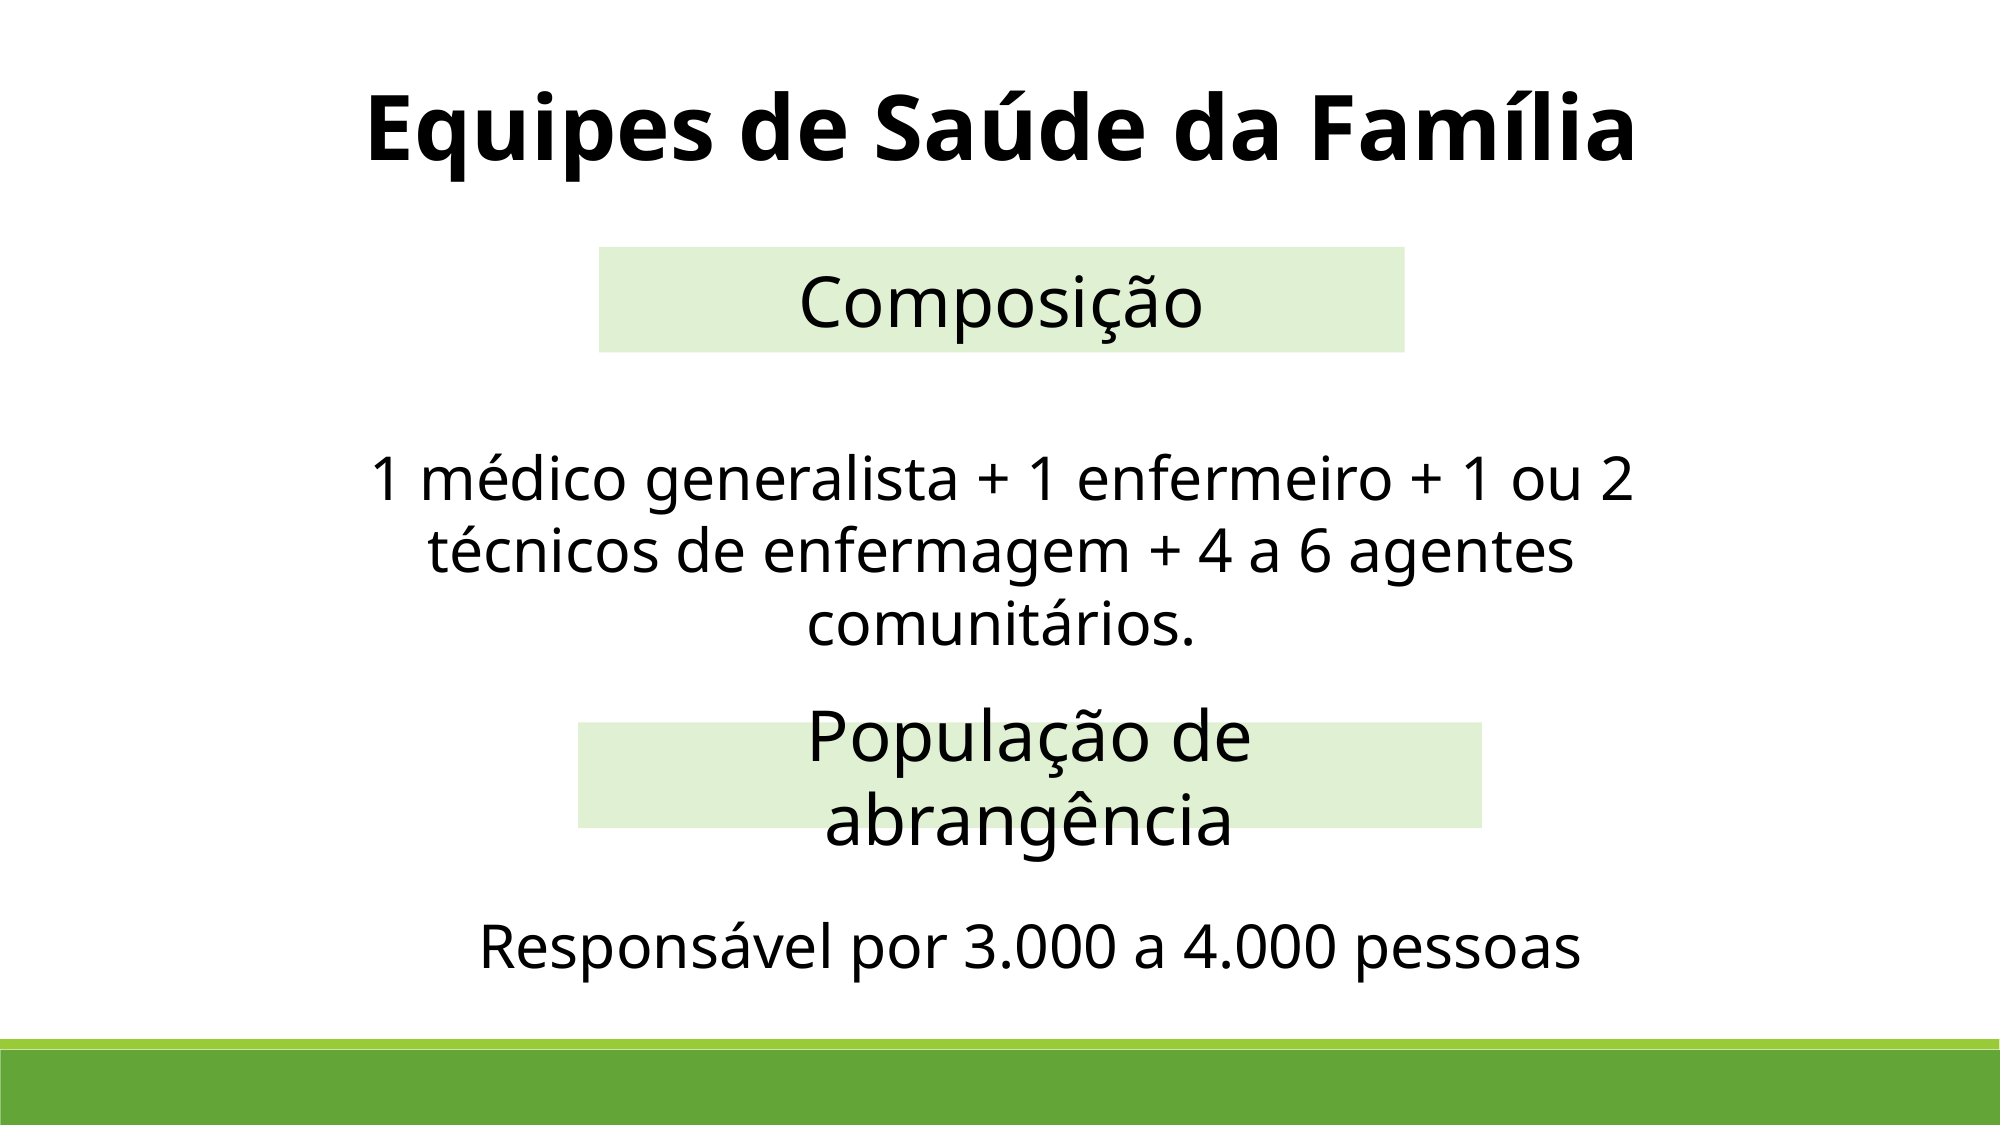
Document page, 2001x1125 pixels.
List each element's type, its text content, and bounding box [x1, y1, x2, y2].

text_box Equipes de Saúde da Família [290, 17, 1714, 231]
text_box 1 médico generalista + 1 enfermeiro + 1 ou 2 técnicos de enfermagem + 4 a 6 agentes comunitários. [290, 441, 1714, 655]
text_box População de abrangência [577, 721, 1483, 829]
text_box Responsável por 3.000 a 4.000 pessoas [318, 838, 1742, 1052]
text_box Composição [598, 245, 1406, 354]
